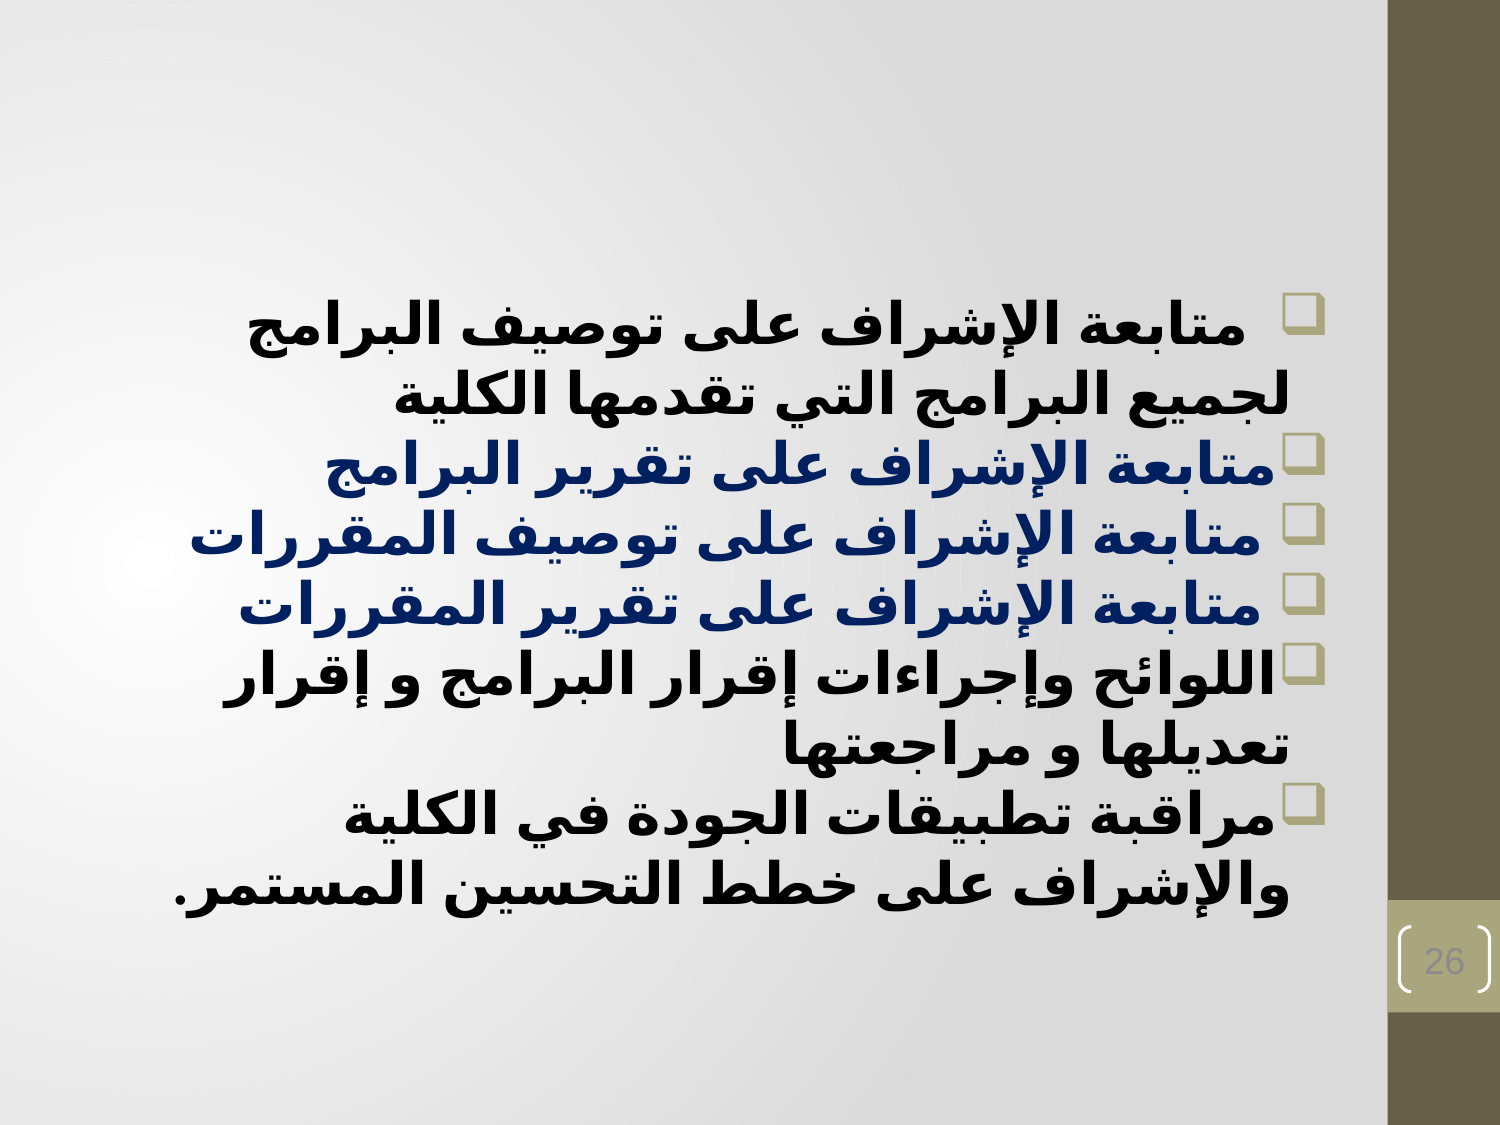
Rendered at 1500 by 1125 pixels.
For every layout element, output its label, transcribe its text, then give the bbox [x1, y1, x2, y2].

slide_number 26 [1397, 925, 1492, 994]
list متابعة الإشراف على توصيف البرامج لجميع البرامج التي تقدمها الكلية متابعة الإشراف على تقرير البرامج متابعة الإشراف على توصيف المقررات متابعة الإشراف على تقرير المقررات اللوائح وإجراءات إقرار البرامج و إقرار تعديلها و مراجعتها مراقبة تطبيقات الجودة في الكلية والإشراف على خطط التحسين المستمر. [53, 278, 1365, 1047]
